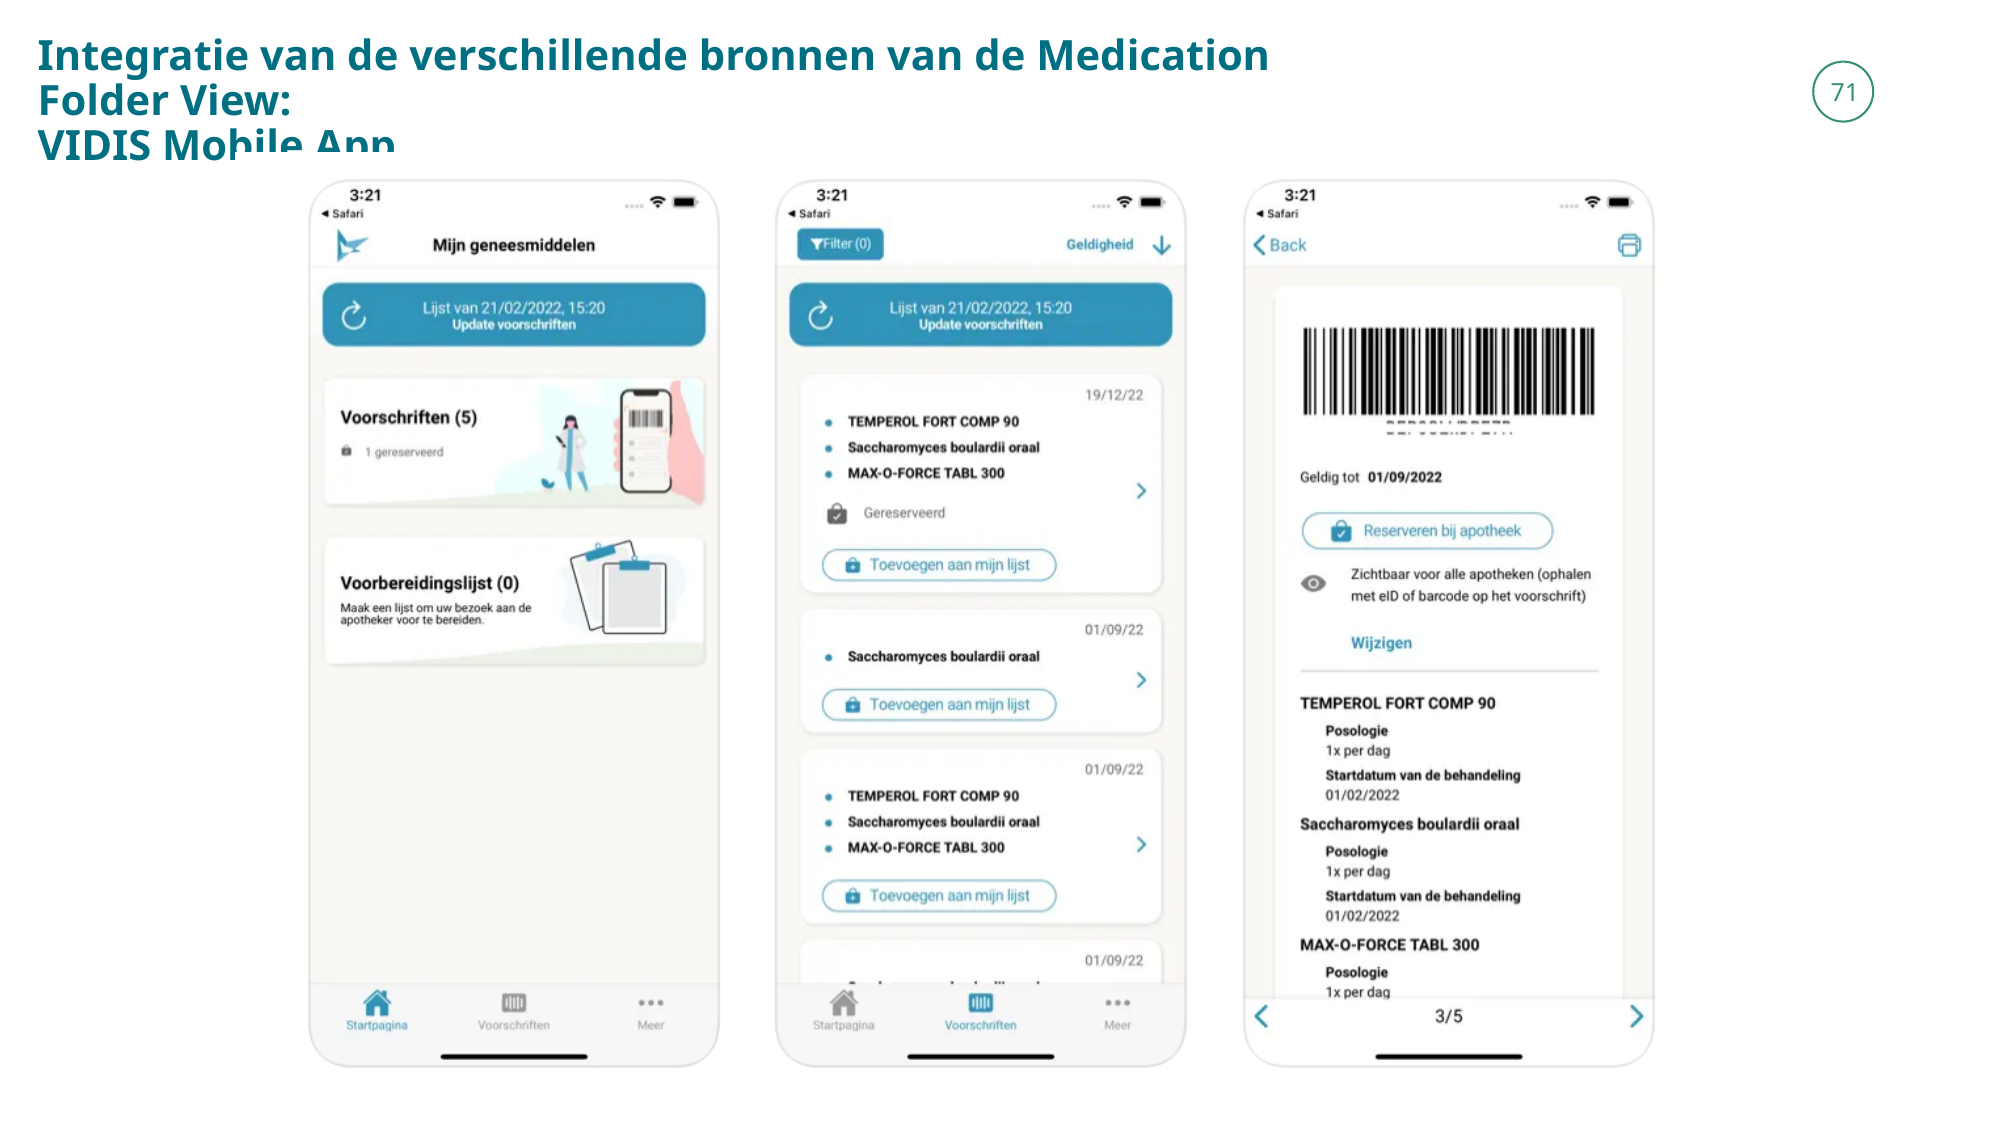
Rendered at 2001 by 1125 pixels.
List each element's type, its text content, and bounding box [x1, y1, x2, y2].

picture [235, 152, 1735, 1098]
text_box Integratie van de verschillende bronnen van de Medication Folder View: VIDIS Mobile App [22, 27, 1416, 122]
